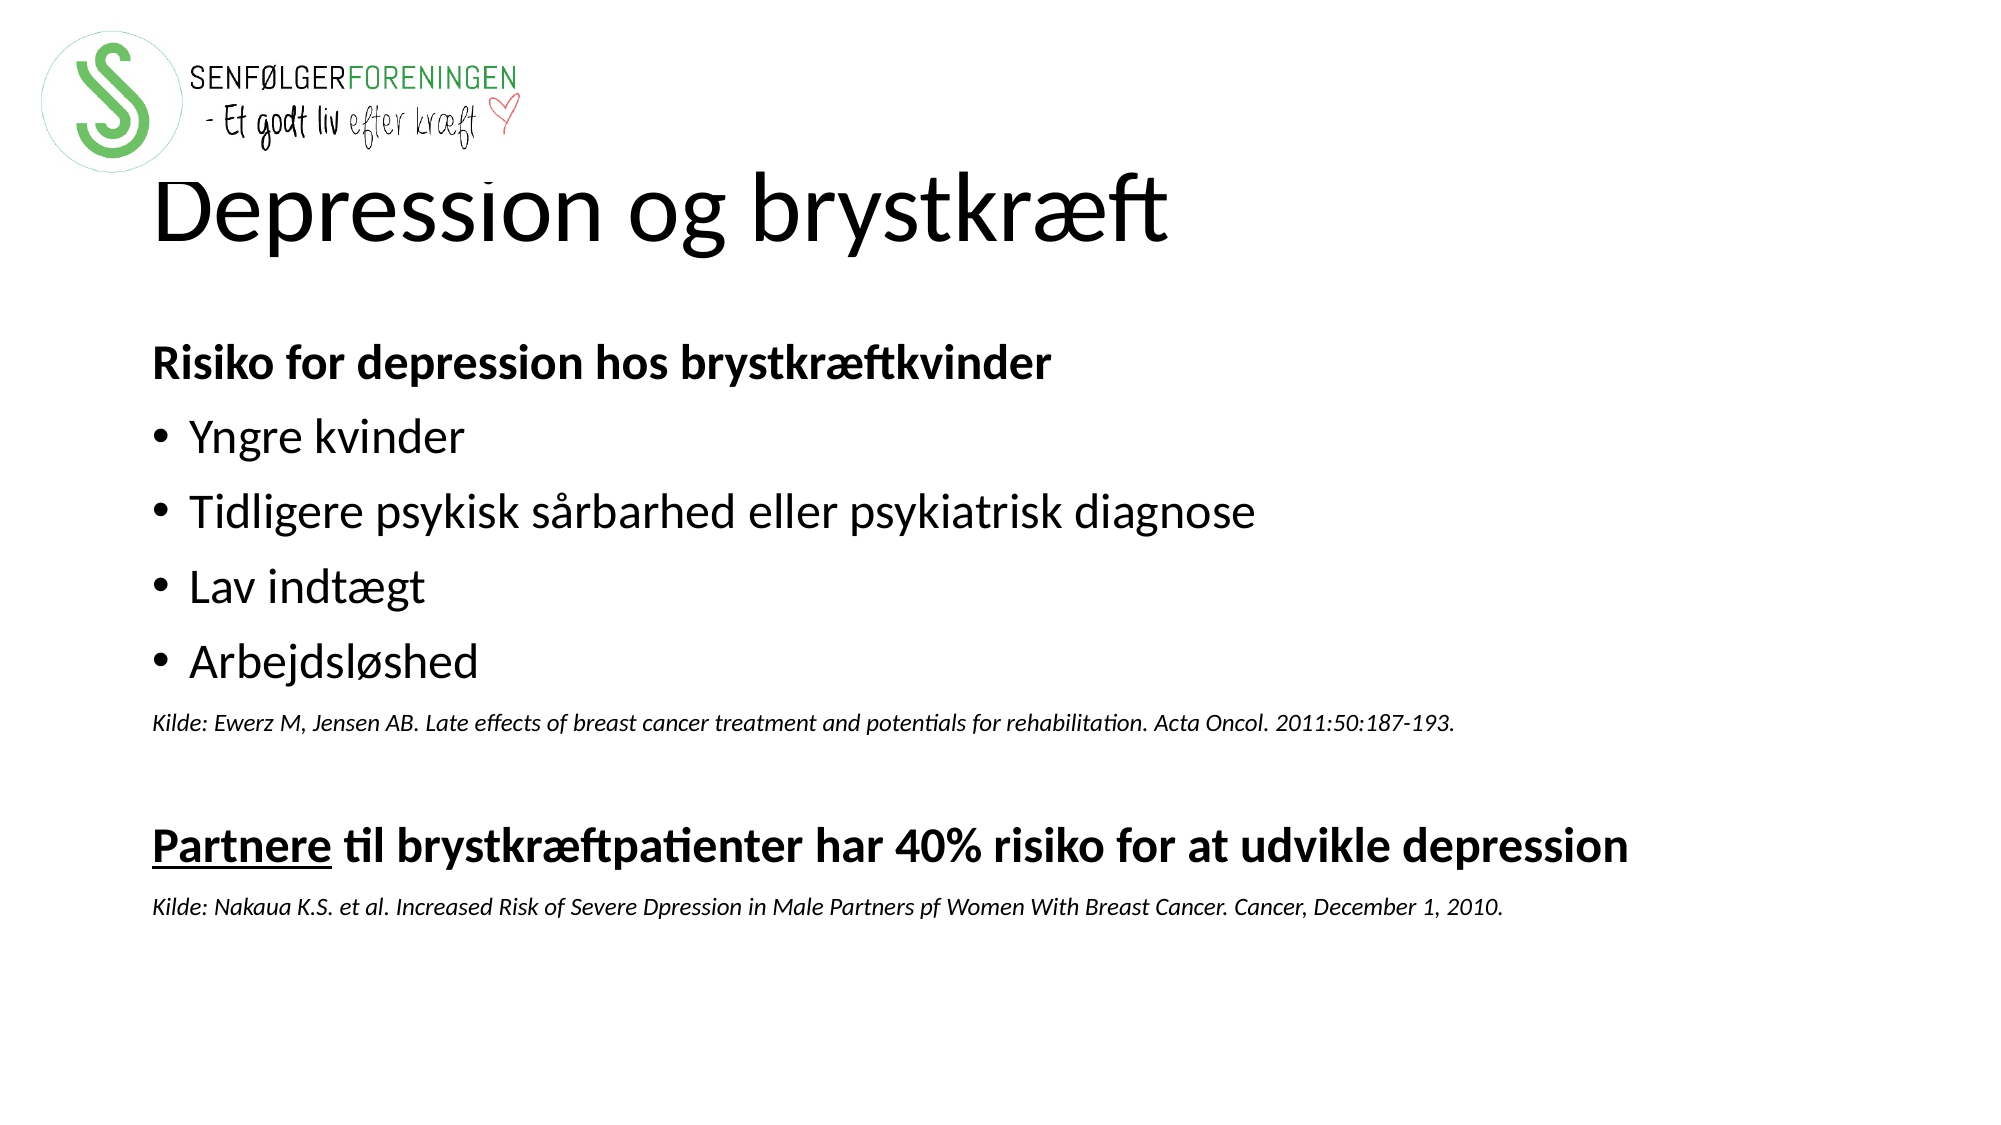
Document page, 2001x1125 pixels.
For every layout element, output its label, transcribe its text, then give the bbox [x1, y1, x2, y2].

picture [29, 21, 568, 182]
title Depression og brystkræft [137, 166, 1863, 247]
list Risiko for depression hos brystkræftkvinder Yngre kvinder Tidligere psykisk sårbarhed eller psykiatrisk diagnose Lav indtægt Arbejdsløshed Kilde: Ewerz M, Jensen AB. Late effects of breast cancer treatment and potentials for rehabilitation. Acta Oncol. 2011:50:187-193. Partnere til brystkræftpatienter har 40% risiko for at udvikle depression Kilde: Nakaua K.S. et al. Increased Risk of Severe Dpression in Male Partners pf Women With Breast Cancer. Cancer, December 1, 2010. [137, 247, 1863, 1040]
